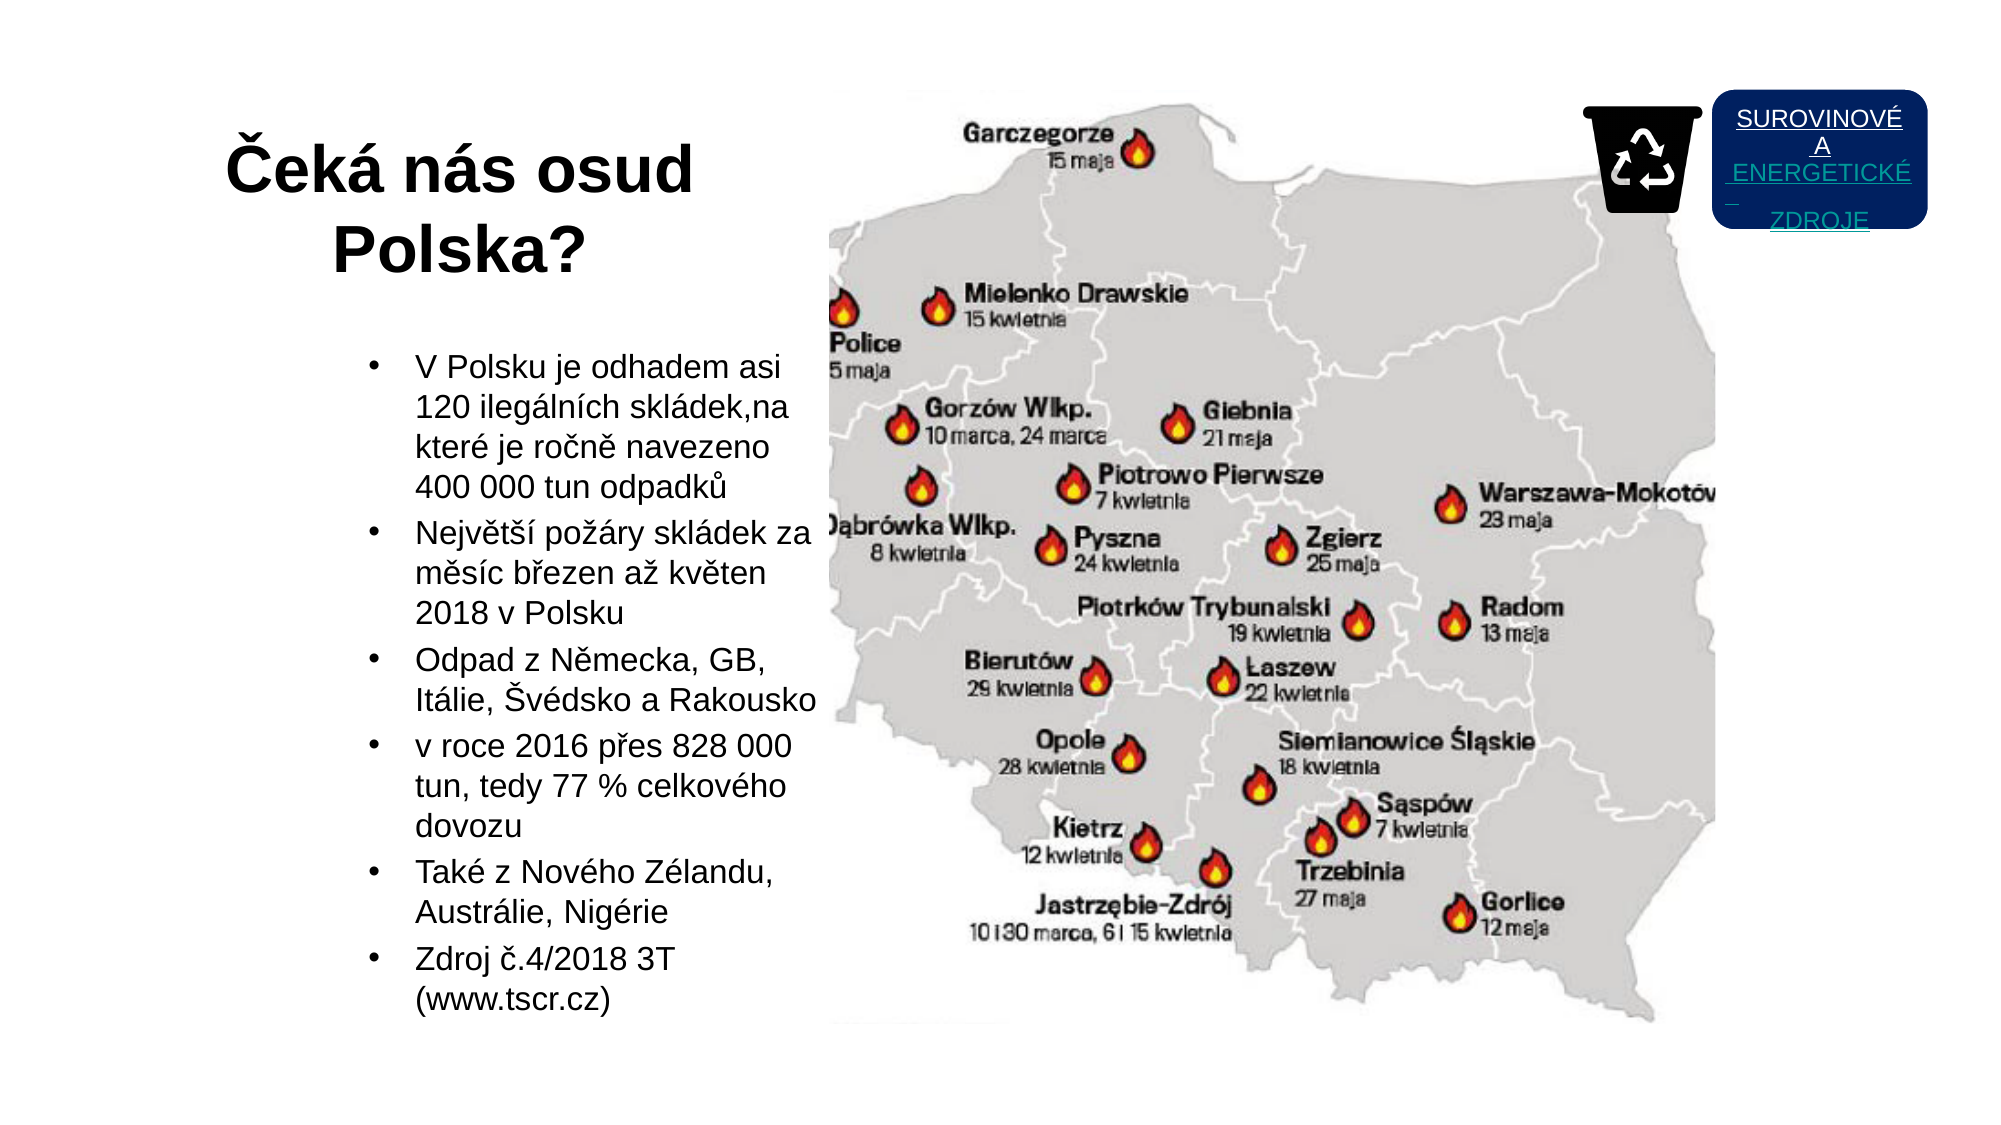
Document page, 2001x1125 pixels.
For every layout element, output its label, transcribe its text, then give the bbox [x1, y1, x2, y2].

list V Polsku je odhadem asi 120 ilegálních skládek,na které je ročně navezeno 400 000 tun odpadků Největší požáry skládek za měsíc březen až květen 2018 v Polsku Odpad z Německa, GB, Itálie, Švédsko a Rakousko v roce 2016 přes 828 000 tun, tedy 77 % celkového dovozu Také z Nového Zélandu, Austrálie, Nigérie Zdroj č.4/2018 3T (www.tscr.cz) [353, 337, 838, 1071]
title Čeká nás osud Polska? [137, 75, 783, 338]
picture [829, 84, 1718, 1024]
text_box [1710, 88, 1929, 231]
